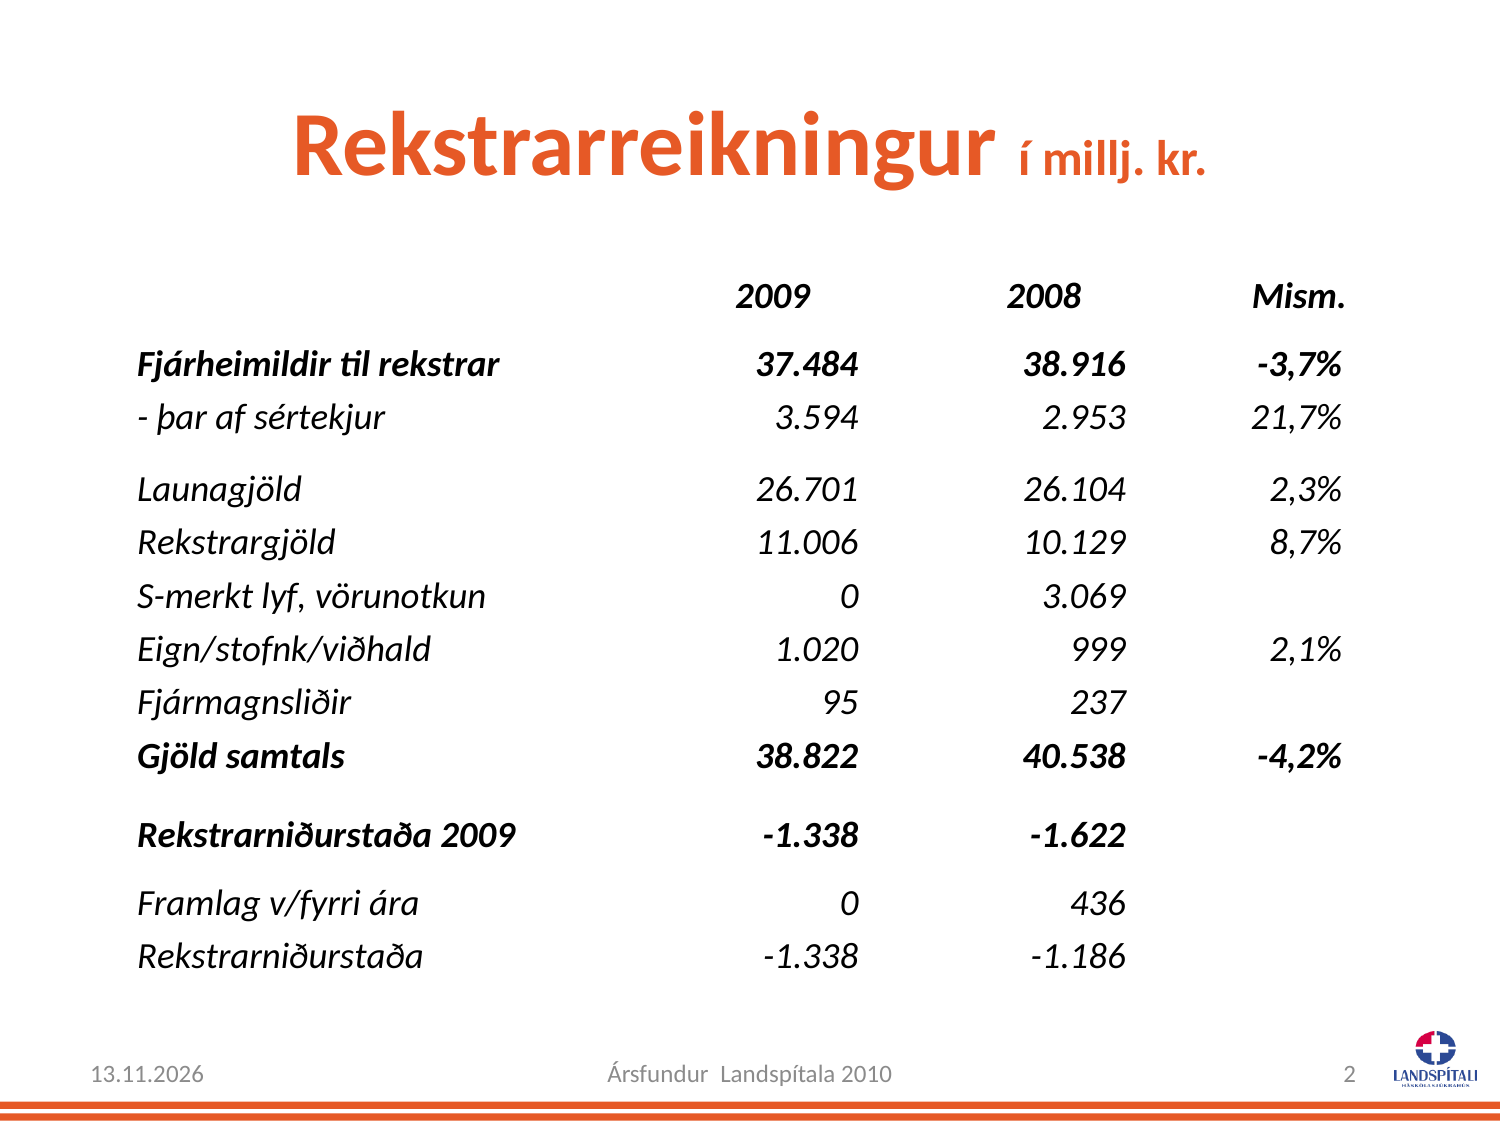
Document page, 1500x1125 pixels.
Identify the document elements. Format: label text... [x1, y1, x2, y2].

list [74, 279, 1426, 989]
title Rekstrarreikningur í millj. kr. [75, 45, 1425, 233]
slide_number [75, 1042, 425, 1103]
slide_number 2 [1074, 1042, 1372, 1103]
picture [1394, 1031, 1477, 1087]
footer Ársfundur Landspítala 2010 [512, 1042, 988, 1103]
